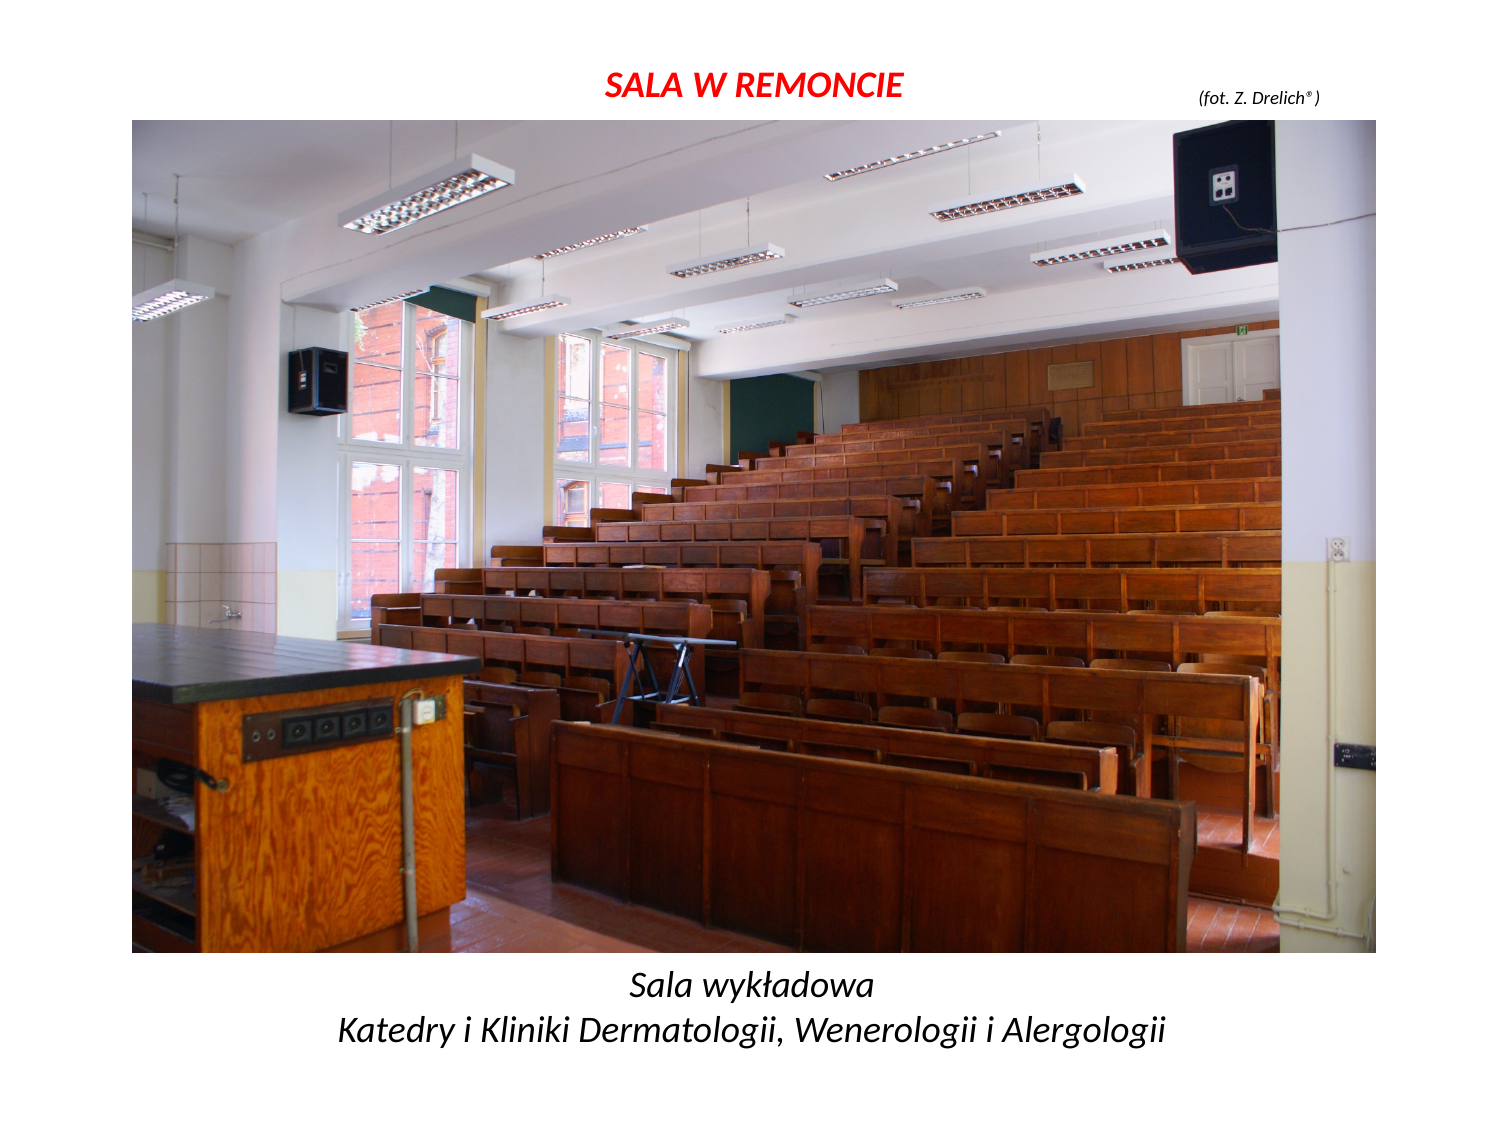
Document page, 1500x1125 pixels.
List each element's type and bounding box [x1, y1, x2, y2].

text_box [132, 52, 1377, 1059]
